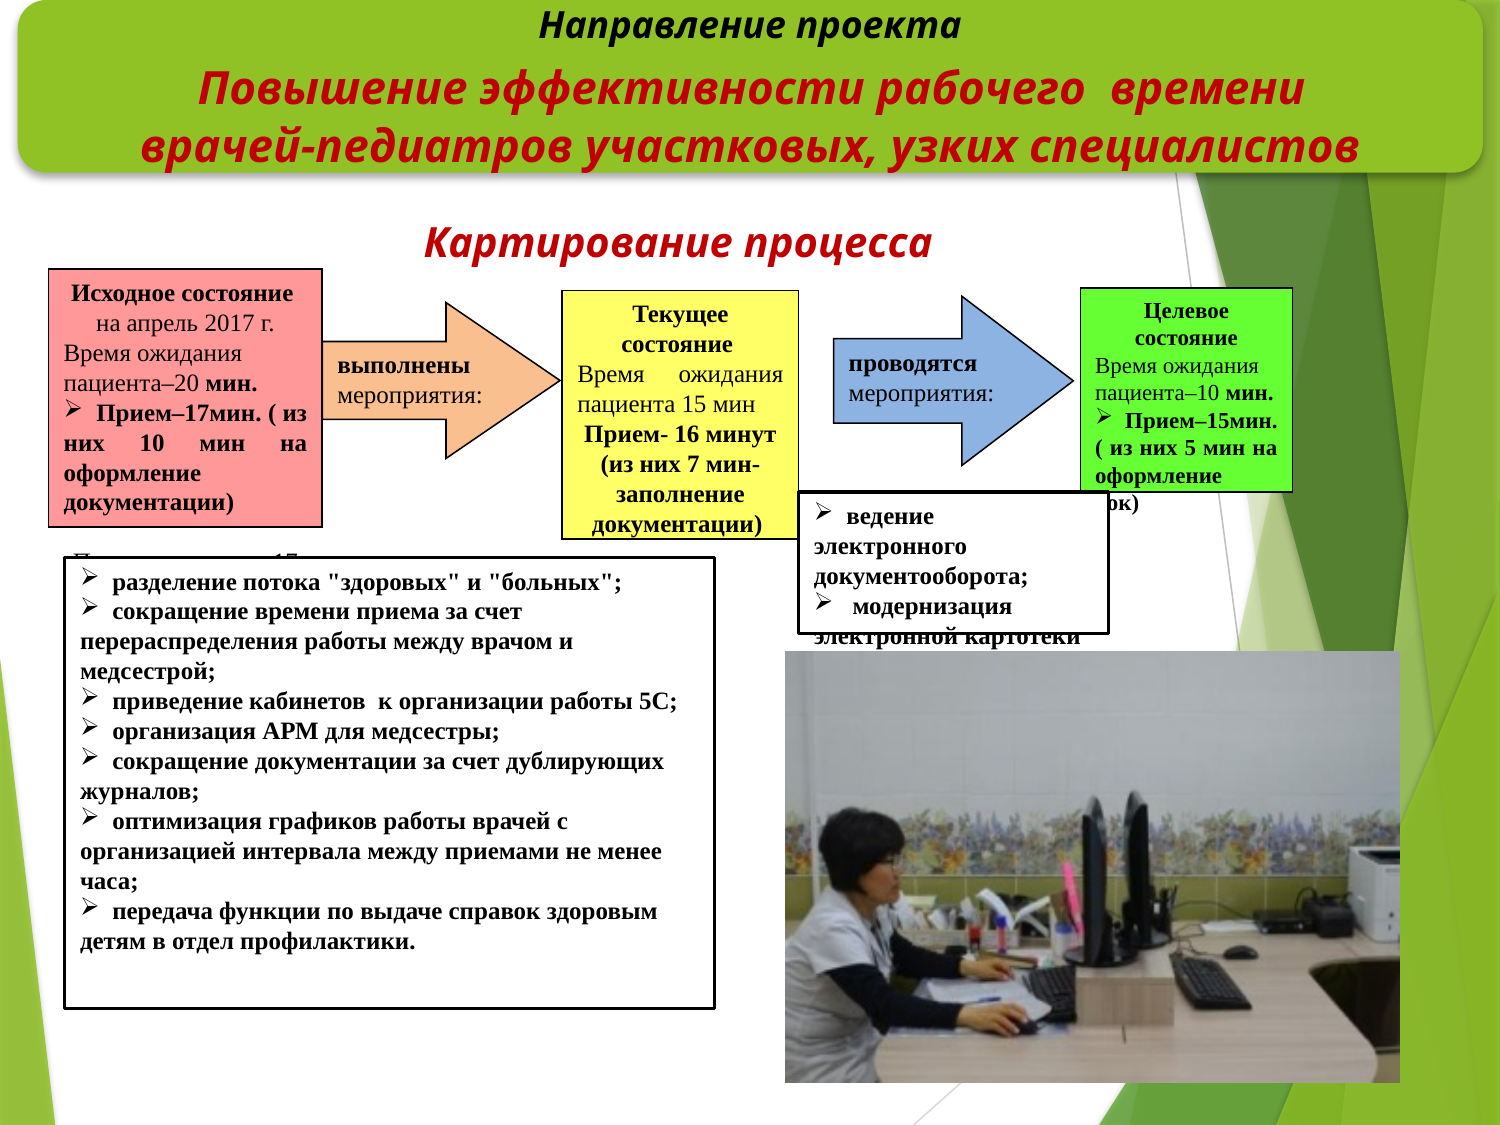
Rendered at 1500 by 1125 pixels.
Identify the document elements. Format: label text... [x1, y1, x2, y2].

text_box выполнены мероприятия: [322, 302, 561, 459]
picture [784, 650, 1401, 1083]
title Картирование процесса [143, 208, 1202, 269]
text_box проводятся мероприятия: [833, 296, 1074, 466]
text_box ведение электронного документооборота; модернизация электронной картотеки [797, 490, 1110, 635]
text_box Текущее состояние Время ожидания пациента 15 мин Прием- 16 минут (из них 7 мин- заполнение документации) [562, 290, 799, 539]
text_box Исходное состояние на апрель 2017 г. Время ожидания пациента–20 мин. Прием–17мин. ( из них 10 мин на оформление документации) Прием пациента – 17 мин. [48, 268, 323, 527]
text_box Направление проекта Повышение эффективности рабочего времени врачей-педиатров участковых, узких специалистов [17, 0, 1483, 173]
text_box разделение потока "здоровых" и "больных"; сокращение времени приема за счет перераспределения работы между врачом и медсестрой; приведение кабинетов к организации работы 5С; организация АРМ для медсестры; сокращение документации за счет дублирующих журналов; оптимизация графиков работы врачей с организацией интервала между приемами не менее часа; передача функции по выдаче справок здоровым детям в отдел профилактики. [63, 556, 716, 1010]
text_box Целевое состояние Время ожидания пациента–10 мин. Прием–15мин. ( из них 5 мин на оформление док) [1080, 287, 1293, 492]
